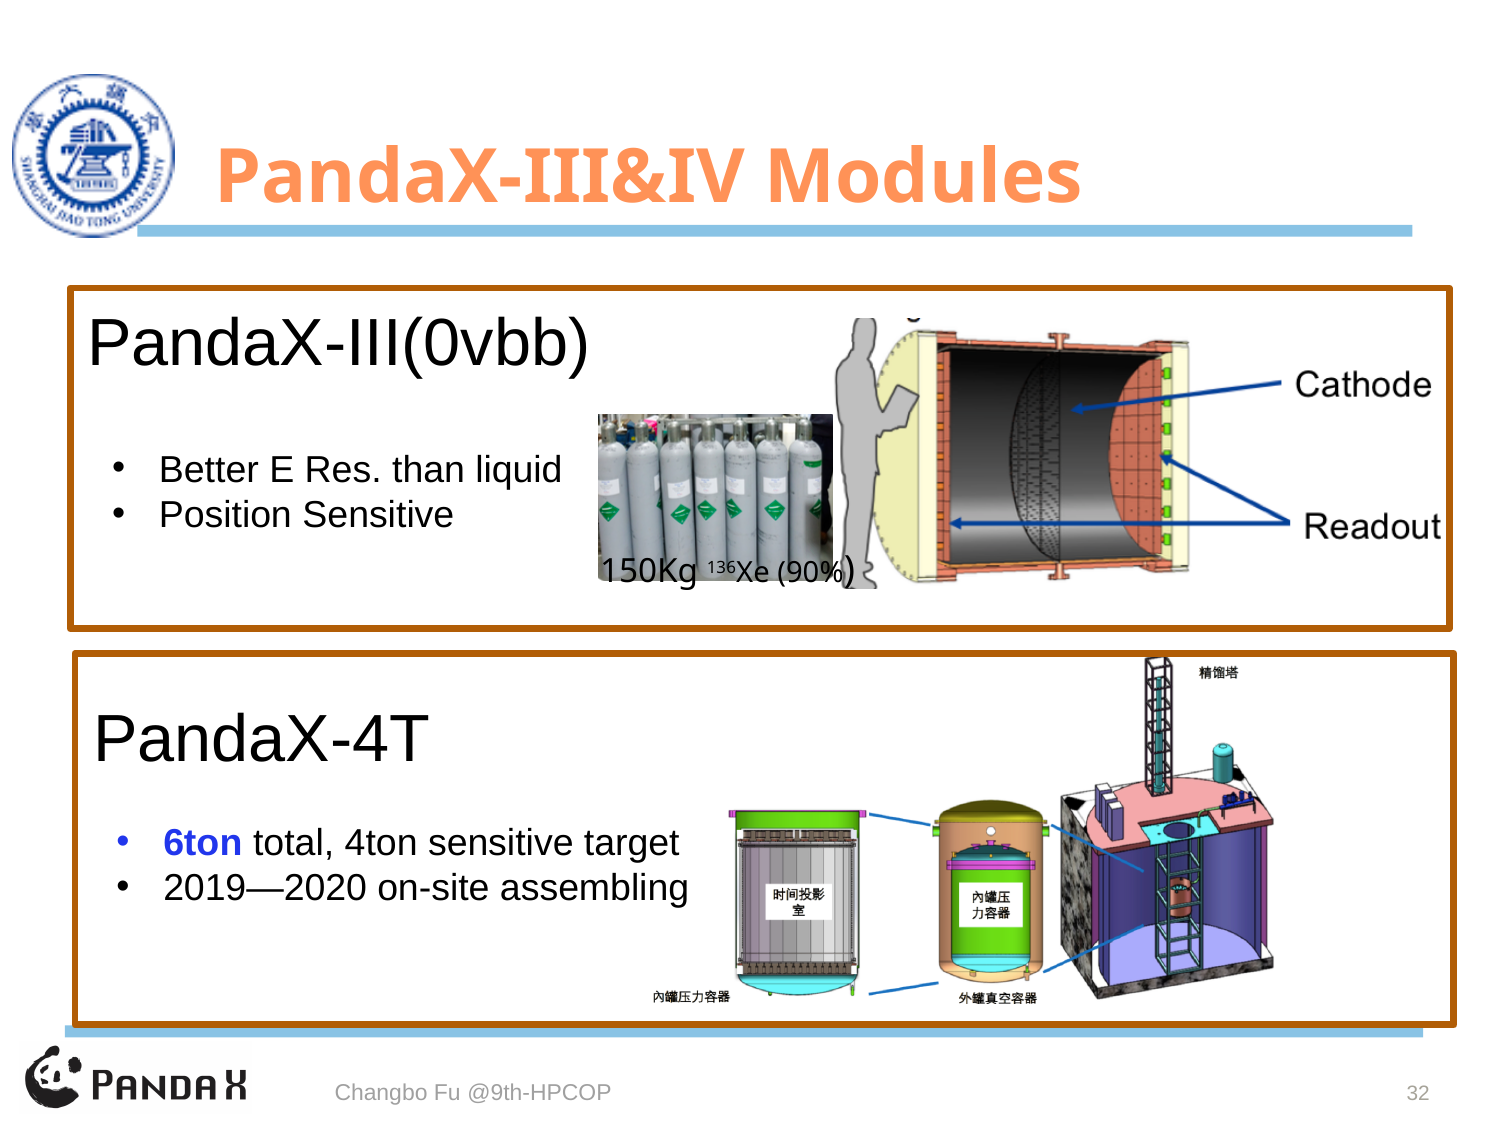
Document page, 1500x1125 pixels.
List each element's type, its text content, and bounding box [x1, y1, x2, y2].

picture [12, 74, 175, 238]
picture [19, 1041, 252, 1114]
title PandaX-III&IV Modules [200, 62, 1418, 225]
slide_number 32 [1369, 1052, 1445, 1113]
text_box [35, 287, 1450, 630]
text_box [38, 650, 1455, 1026]
slide_number Changbo Fu @9th-HPCOP [251, 1074, 627, 1113]
